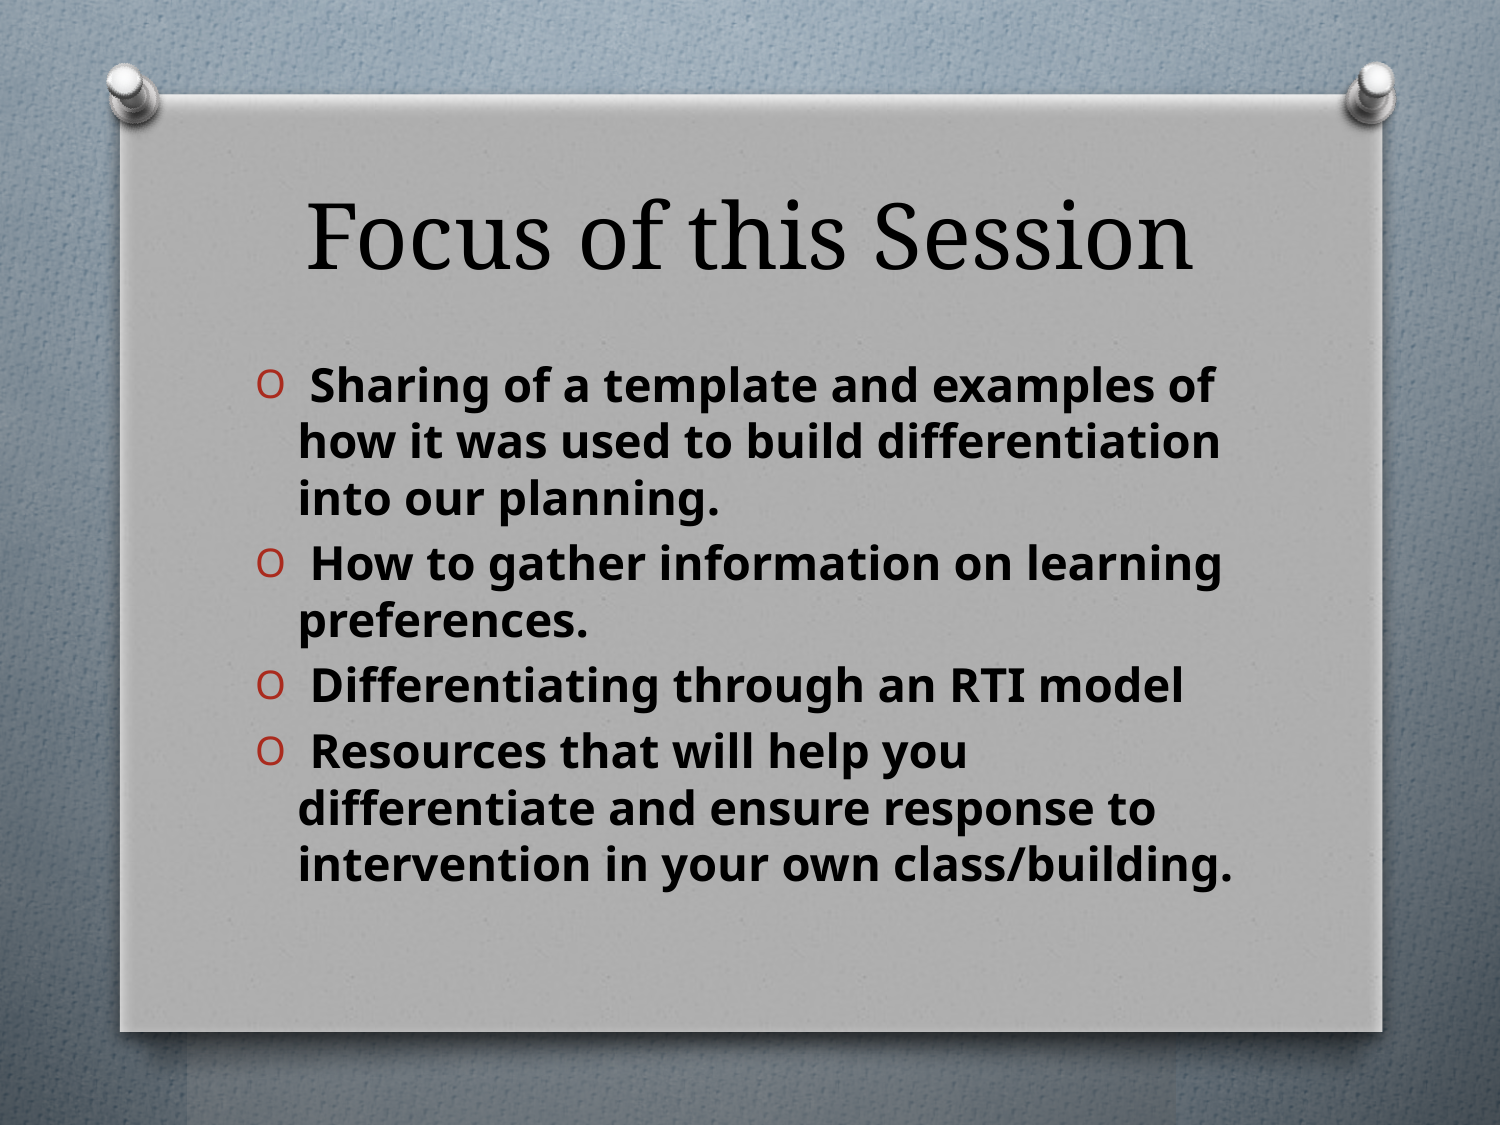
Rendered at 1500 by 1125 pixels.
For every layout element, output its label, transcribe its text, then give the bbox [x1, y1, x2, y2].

picture [1317, 35, 1439, 156]
list Sharing of a template and examples of how it was used to build differentiation into our planning. How to gather information on learning preferences. Differentiating through an RTI model Resources that will help you differentiate and ensure response to intervention in your own class/building. [240, 347, 1257, 939]
picture [75, 29, 198, 153]
title Focus of this Session [179, 134, 1323, 332]
